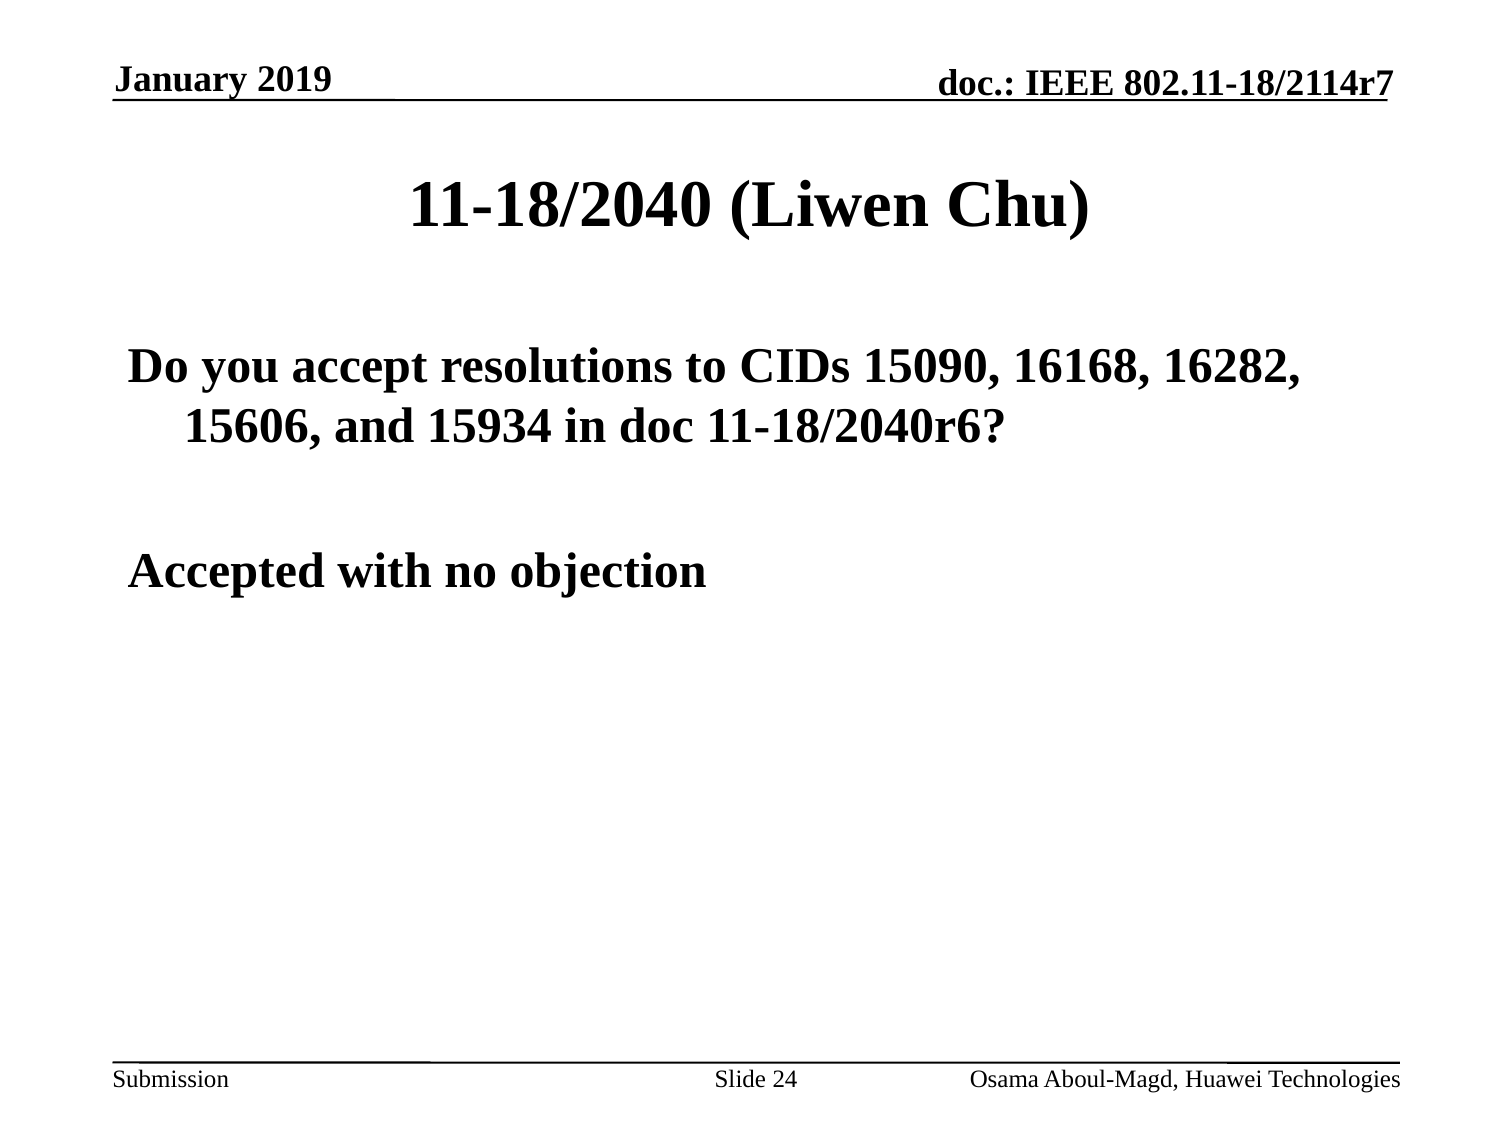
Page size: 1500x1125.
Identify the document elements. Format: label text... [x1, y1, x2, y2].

title 11-18/2040 (Liwen Chu) [112, 112, 1388, 288]
footer Osama Aboul-Magd, Huawei Technologies [878, 1061, 1402, 1093]
slide_number Slide 24 [712, 1061, 800, 1123]
list Do you accept resolutions to CIDs 15090, 16168, 16282, 15606, and 15934 in doc 11-18/2040r6? Accepted with no objection [112, 324, 1388, 1000]
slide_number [114, 54, 423, 100]
